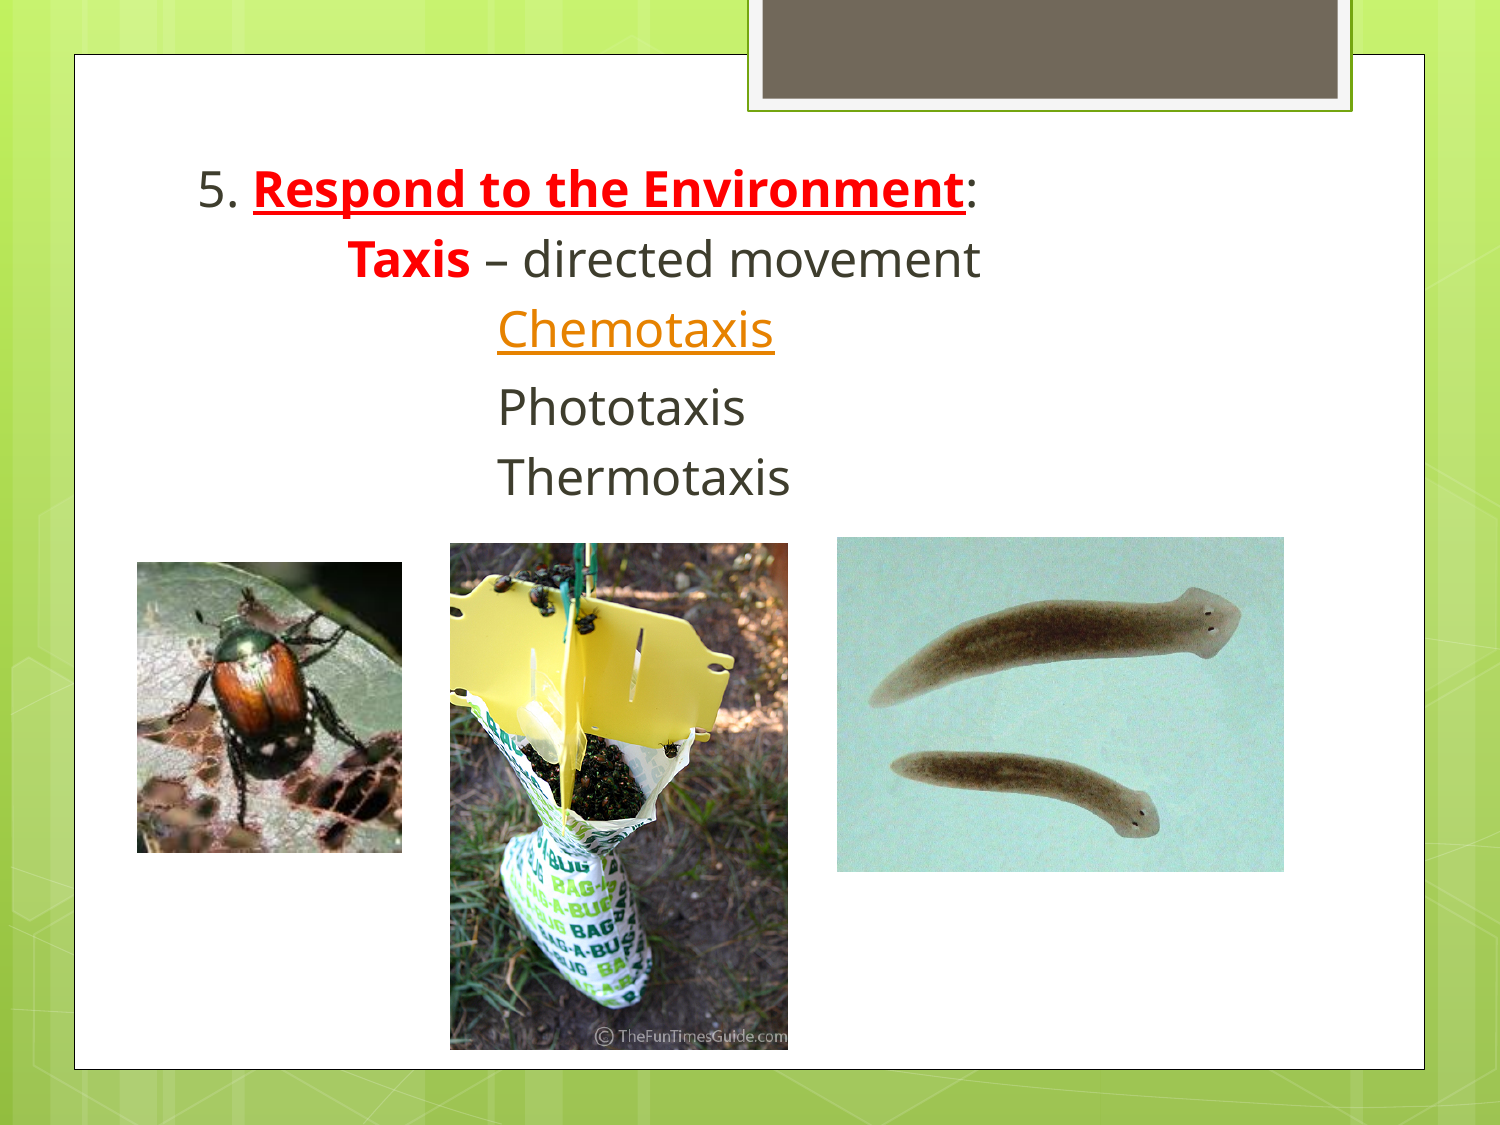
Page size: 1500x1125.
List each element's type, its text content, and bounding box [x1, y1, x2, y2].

list 5. Respond to the Environment: Taxis – directed movement Chemotaxis Phototaxis Thermotaxis [171, 149, 1283, 957]
picture [137, 562, 402, 854]
picture [449, 542, 788, 1051]
picture [837, 536, 1284, 872]
